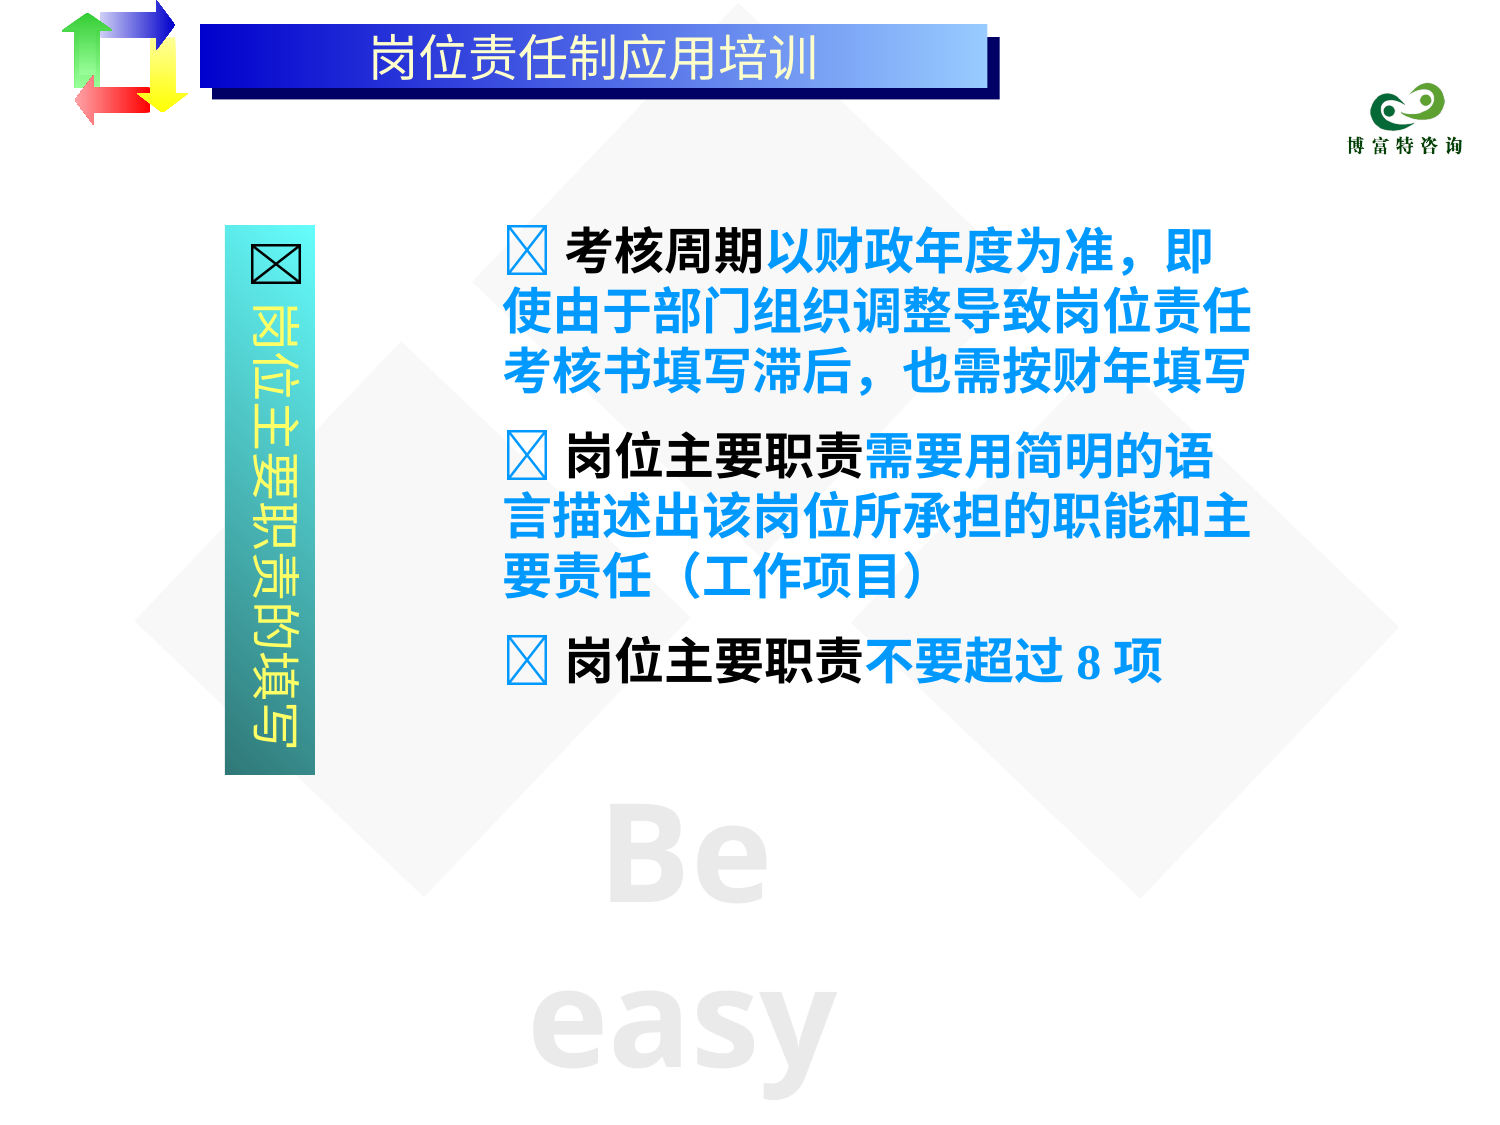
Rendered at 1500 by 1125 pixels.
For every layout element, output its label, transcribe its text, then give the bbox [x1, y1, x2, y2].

text_box 考核周期以财政年度为准，即使由于部门组织调整导致岗位责任考核书填写滞后，也需按财年填写 岗位主要职责需要用简明的语言描述出该岗位所承担的职能和主要责任（工作项目） 岗位主要职责不要超过8项 [487, 212, 1275, 868]
text_box 岗位主要职责的填写 [224, 224, 316, 775]
picture [1333, 82, 1481, 157]
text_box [62, 0, 988, 125]
